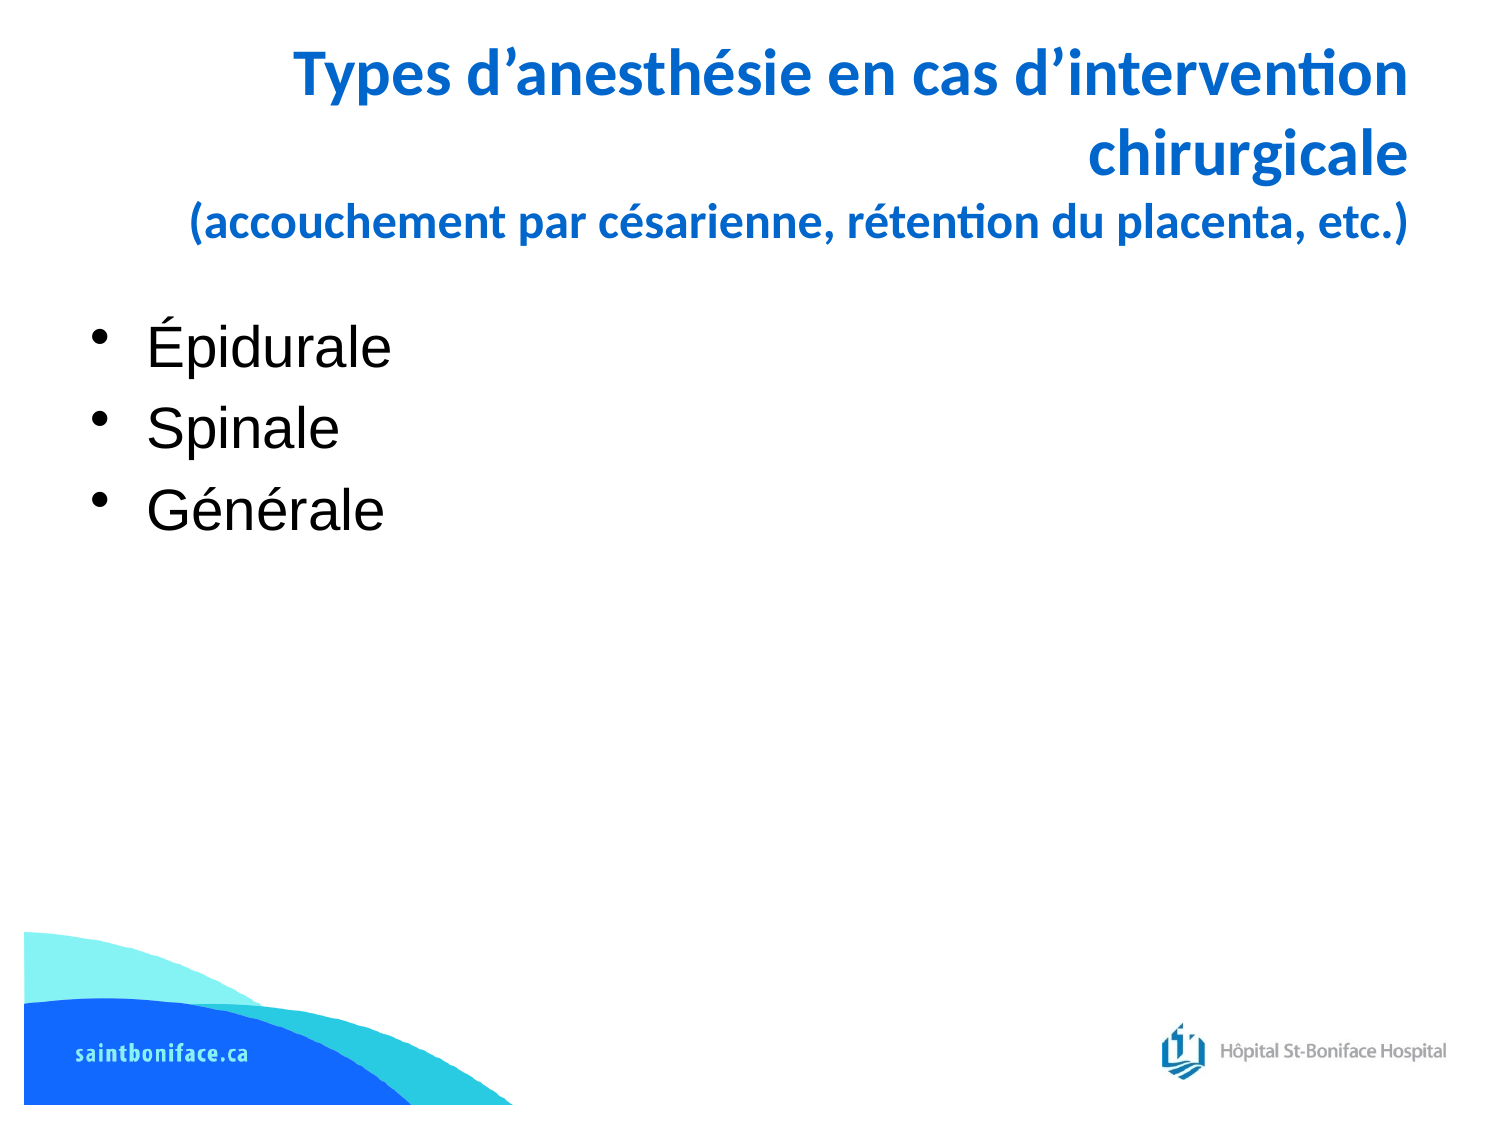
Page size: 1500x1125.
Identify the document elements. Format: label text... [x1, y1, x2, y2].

picture [1162, 1022, 1446, 1080]
list Épidurale Spinale Générale [75, 301, 1425, 1044]
picture [24, 932, 513, 1105]
title Types d’anesthésie en cas d’intervention chirurgicale (accouchement par césarienne, rétention du placenta, etc.) [75, 45, 1425, 233]
